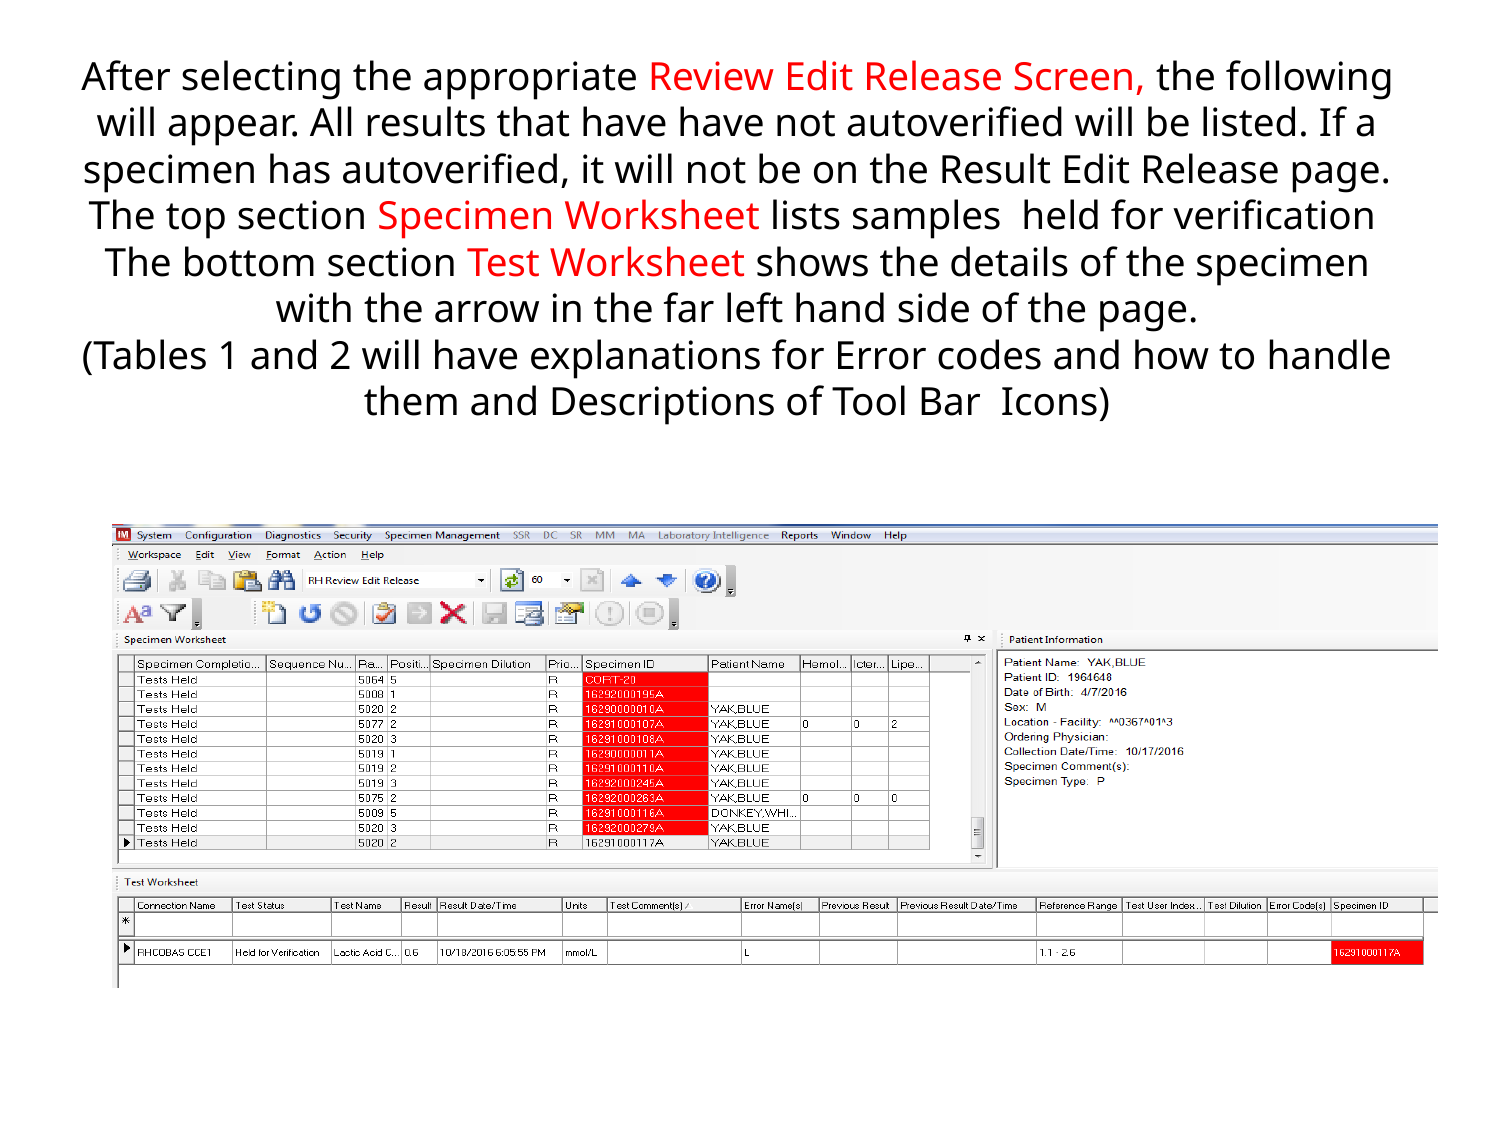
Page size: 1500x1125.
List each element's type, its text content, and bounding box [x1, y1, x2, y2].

picture [112, 524, 1438, 988]
title After selecting the appropriate Review Edit Release Screen, the following will appear. All results that have have not autoverified will be listed. If a specimen has autoverified, it will not be on the Result Edit Release page. The top section Specimen Worksheet lists samples held for verification The bottom section Test Worksheet shows the details of the specimen with the arrow in the far left hand side of the page. (Tables 1 and 2 will have explanations for Error codes and how to handle them and Descriptions of Tool Bar Icons) [62, 0, 1413, 475]
